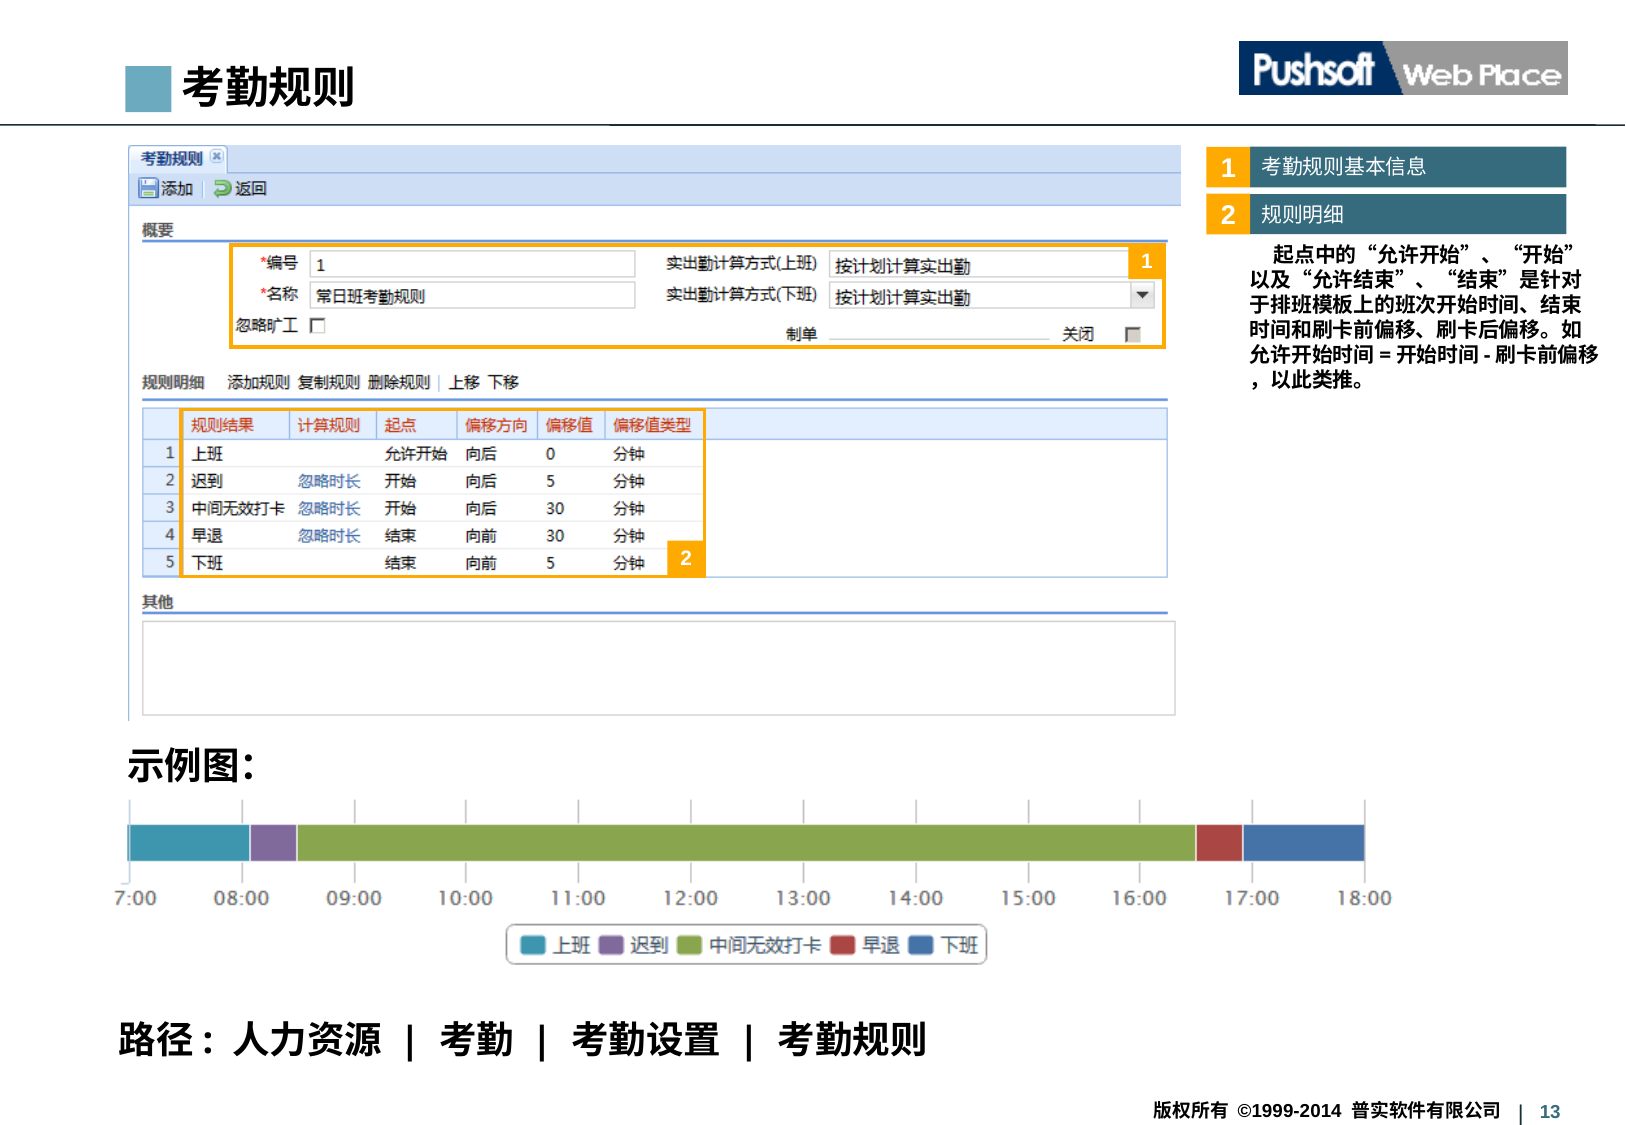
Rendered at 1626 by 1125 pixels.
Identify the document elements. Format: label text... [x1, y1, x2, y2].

slide_number 13 [1539, 1099, 1566, 1122]
footer 版权所有 ©1999-2014 普实软件有限公司 [933, 1097, 1502, 1122]
picture [128, 145, 1181, 721]
picture [1239, 41, 1568, 95]
text_box 起点中的“允许开始”、“开始” 以及“允许结束”、“结束”是针对 于排班模板上的班次开始时间、结束 时间和刷卡前偏移、刷卡后偏移。如 允许开始时间=开始时间-刷卡前偏移 ，以此类推。 [1235, 234, 1615, 399]
text_box 路径: 人力资源 | 考勤 | 考勤设置 | 考勤规则 [118, 1006, 1236, 1061]
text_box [1249, 146, 1571, 188]
text_box 1 [1206, 146, 1247, 188]
text_box [125, 66, 172, 113]
picture [101, 789, 1405, 977]
text_box 示例图： [112, 734, 471, 788]
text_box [1249, 193, 1571, 235]
text_box 2 [1206, 193, 1245, 235]
text_box 考勤规则 [181, 64, 1126, 122]
